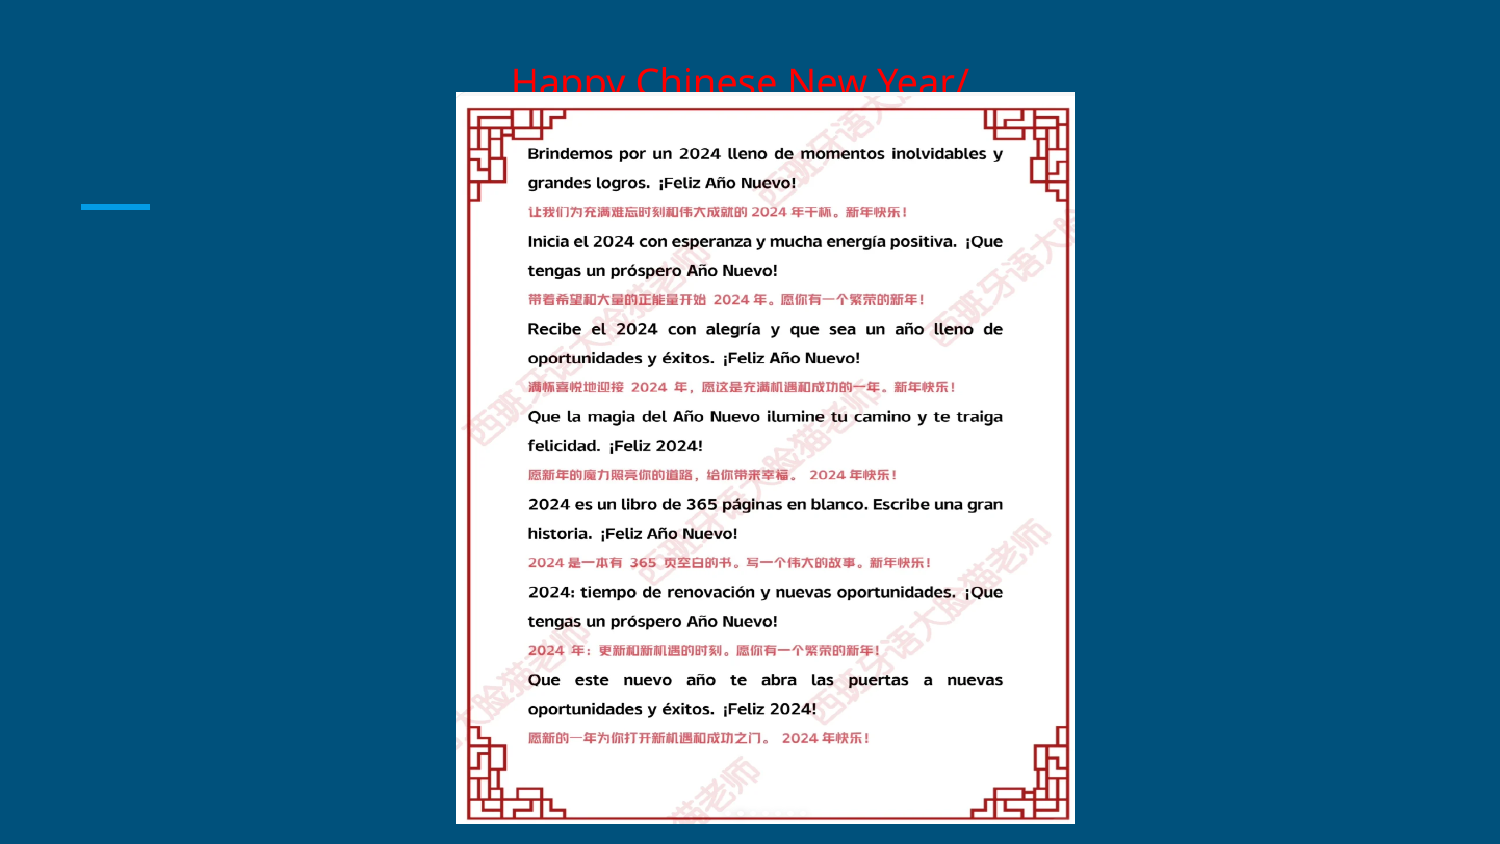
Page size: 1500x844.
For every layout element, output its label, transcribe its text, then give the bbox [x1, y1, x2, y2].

title Happy Chinese New Year/ [63, 42, 1437, 119]
picture [457, 92, 1074, 823]
